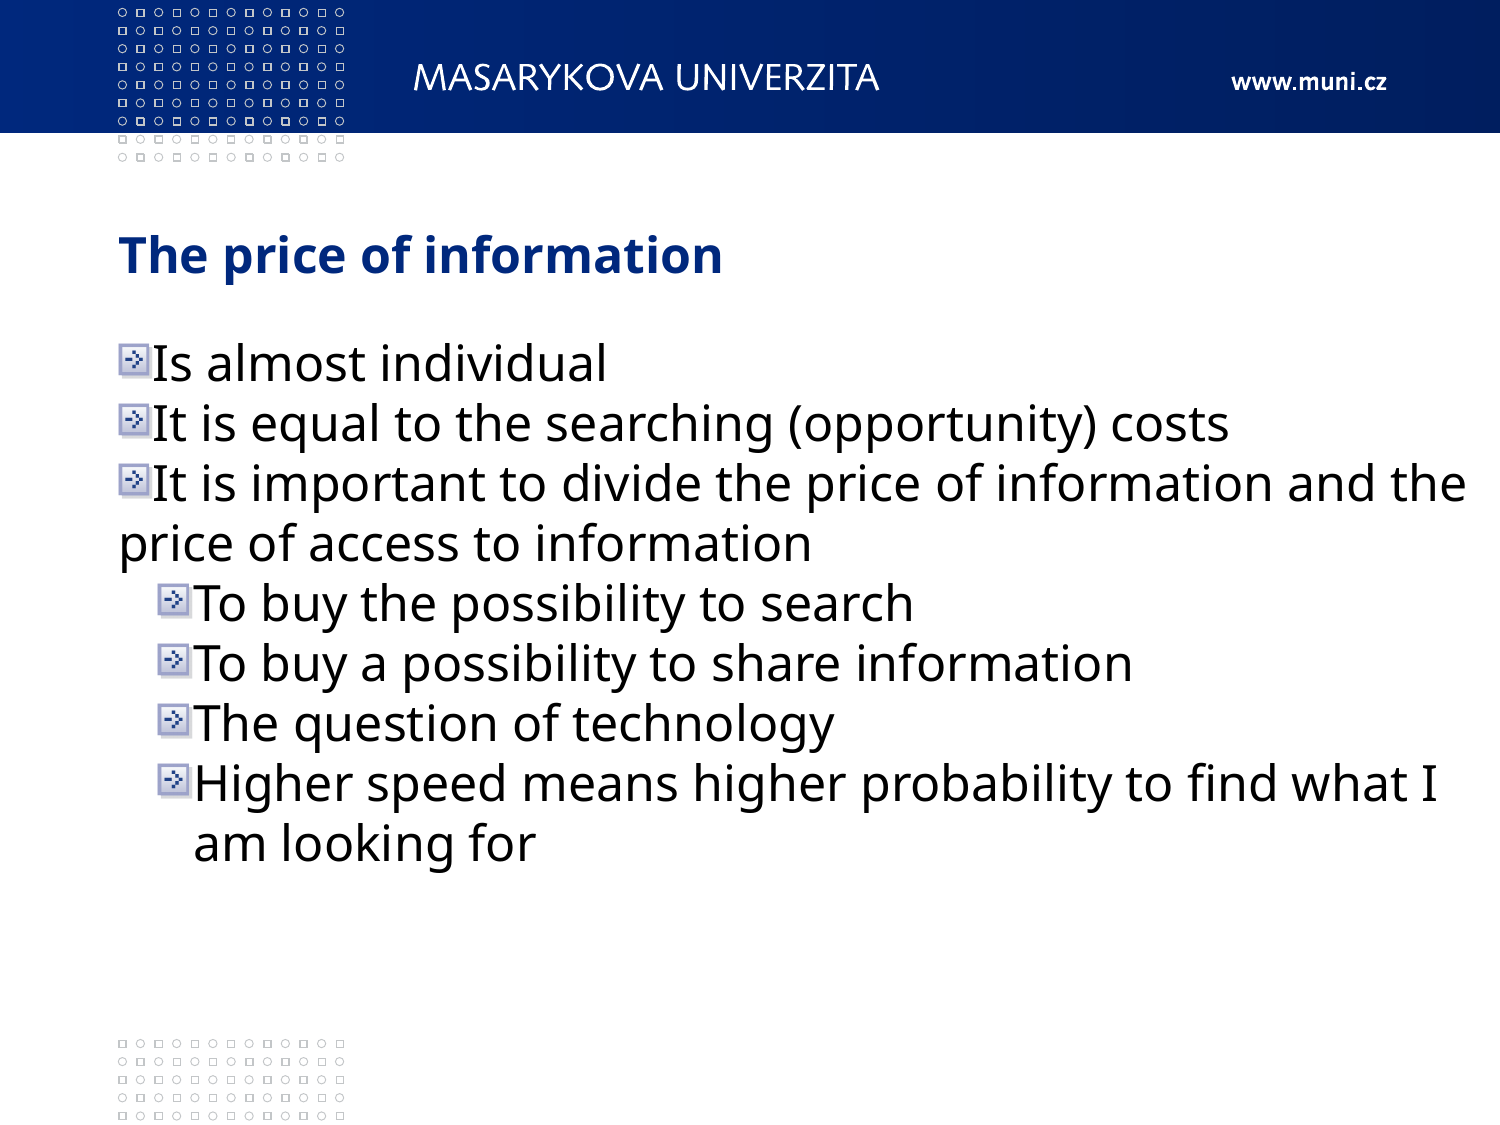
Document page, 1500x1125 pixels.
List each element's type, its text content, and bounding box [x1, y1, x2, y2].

picture [118, 403, 153, 439]
picture [157, 643, 193, 679]
text_box Is almost individual It is equal to the searching (opportunity) costs It is important to divide the price of information and the price of access to information To buy the possibility to search To buy a possibility to share information The question of technology Higher speed means higher probability to find what I am looking for [118, 331, 1469, 1006]
picture [157, 763, 193, 799]
picture [118, 343, 153, 379]
picture [157, 703, 193, 739]
picture [118, 463, 153, 499]
picture [157, 583, 193, 619]
text_box The price of information [118, 184, 1403, 291]
